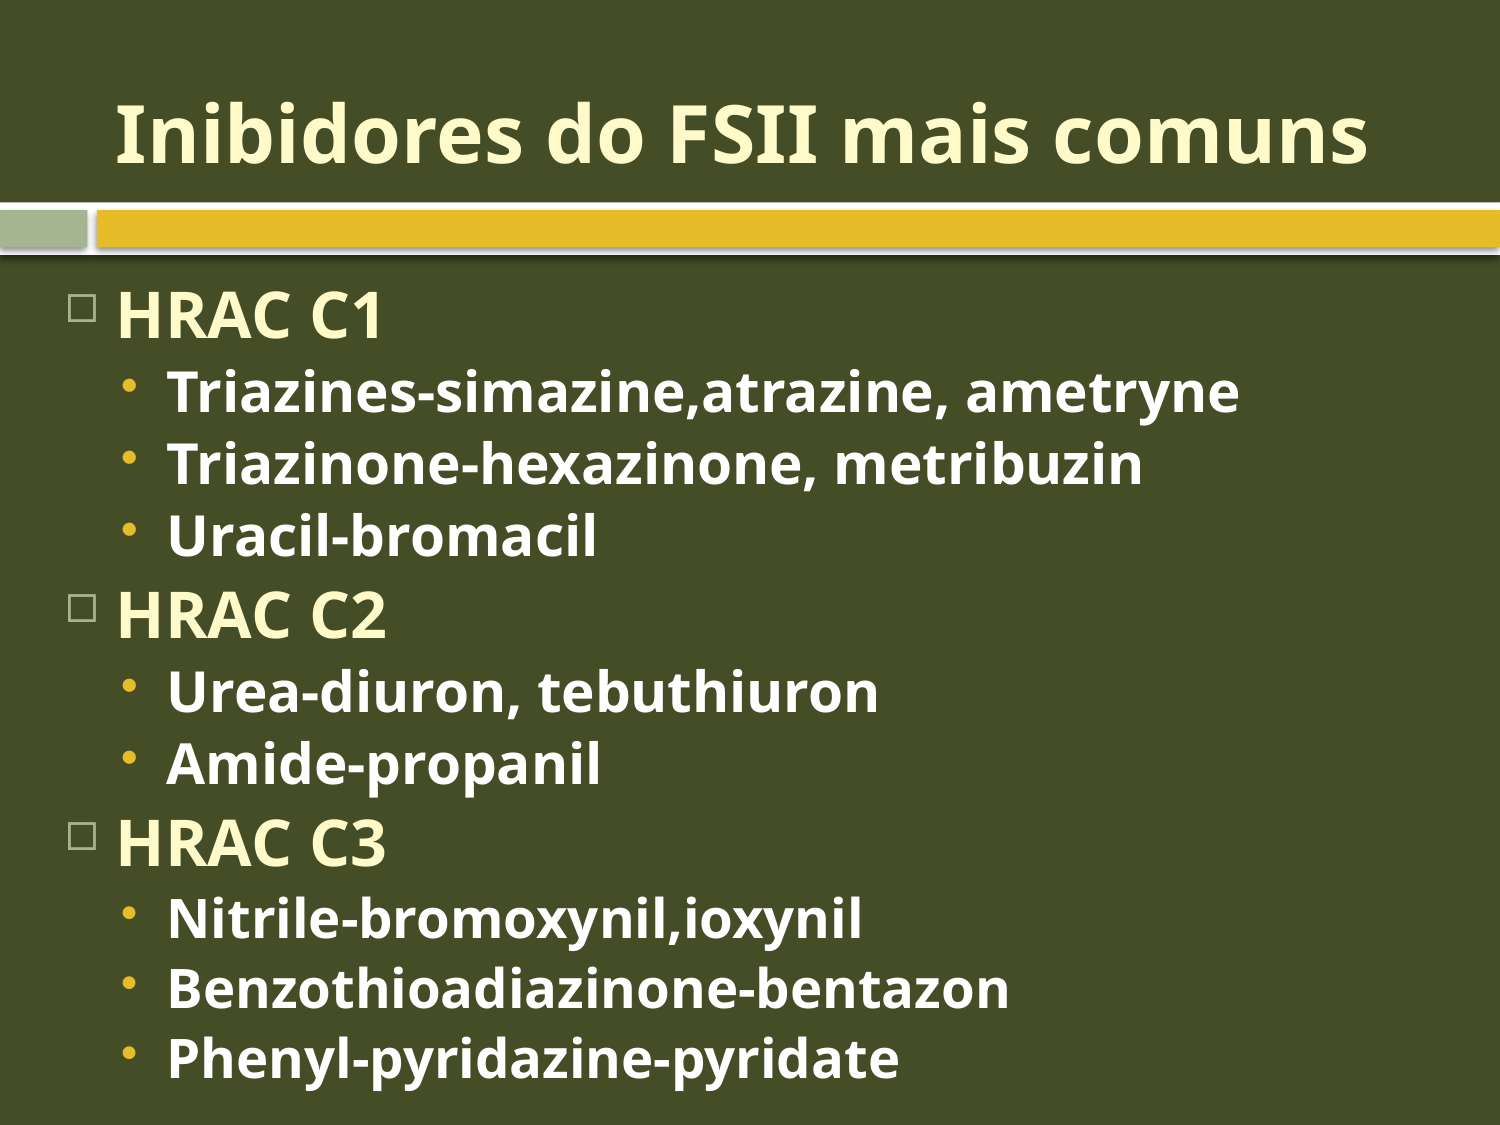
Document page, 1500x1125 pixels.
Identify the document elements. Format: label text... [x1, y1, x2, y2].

title Inibidores do FSII mais comuns [50, 37, 1438, 225]
list HRAC C1 Triazines-simazine,atrazine, ametryne Triazinone-hexazinone, metribuzin Uracil-bromacil HRAC C2 Urea-diuron, tebuthiuron Amide-propanil HRAC C3 Nitrile-bromoxynil,ioxynil Benzothioadiazinone-bentazon Phenyl-pyridazine-pyridate [50, 275, 1438, 1100]
